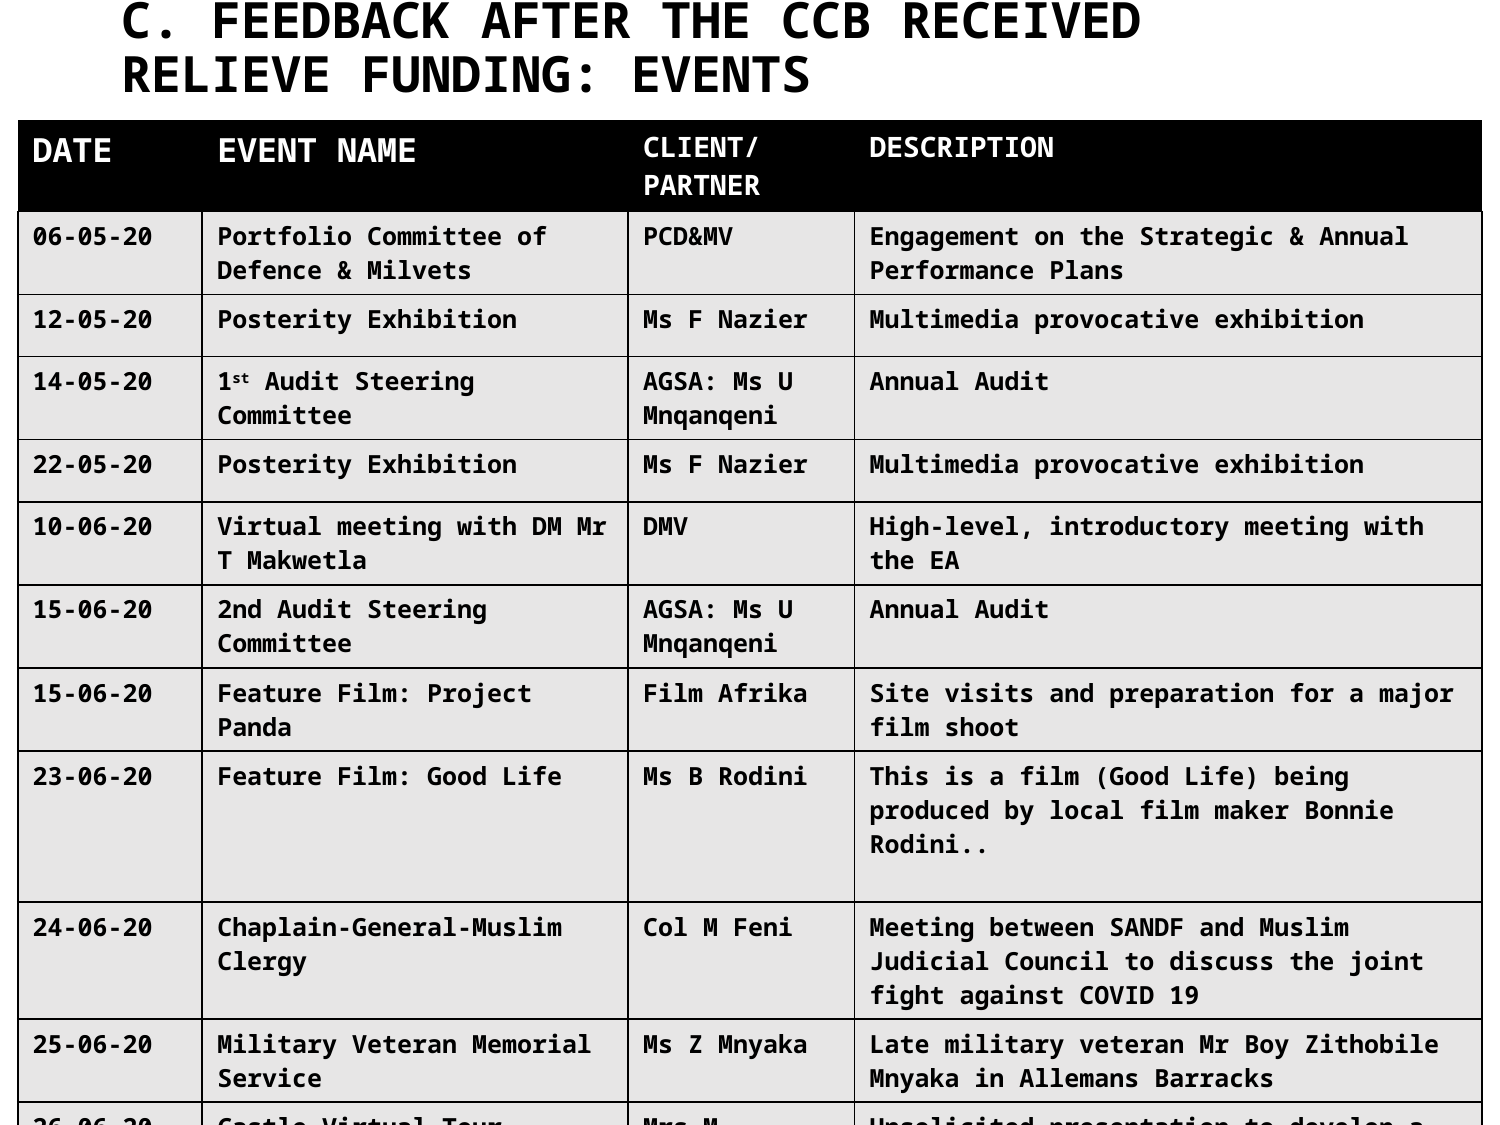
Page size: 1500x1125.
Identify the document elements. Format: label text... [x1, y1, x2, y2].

table_cell AGSA: Ms U Mnqanqeni [629, 586, 854, 667]
table_cell Feature Film: Good Life [203, 752, 627, 901]
table_cell 15-06-20 [19, 669, 201, 750]
table_cell This is a film (Good Life) being produced by local film maker Bonnie Rodini.. [855, 752, 1481, 901]
table_cell 10-06-20 [19, 503, 201, 584]
table_cell 22-05-20 [19, 440, 201, 501]
table_cell 26-06-20 [19, 1103, 201, 1125]
table_cell Unsolicited presentation to develop a virtual tour of the Castle [855, 1103, 1481, 1125]
table_cell Meeting between SANDF and Muslim Judicial Council to discuss the joint fight against COVID 19 [855, 903, 1481, 1018]
table_cell 12-05-20 [19, 295, 201, 356]
table_cell Posterity Exhibition [203, 295, 627, 356]
table_cell Col M Feni [629, 903, 854, 1018]
table_cell Multimedia provocative exhibition [855, 440, 1481, 501]
table_cell Ms B Rodini [629, 752, 854, 901]
table_cell 1st Audit Steering Committee [203, 357, 627, 439]
table_cell Chaplain-General-Muslim Clergy [203, 903, 627, 1018]
table_cell Multimedia provocative exhibition [855, 295, 1481, 356]
table_cell 06-05-20 [19, 212, 201, 294]
table_cell DMV [629, 503, 854, 584]
table_cell Annual Audit [855, 357, 1481, 439]
table_cell 25-06-20 [19, 1020, 201, 1101]
table_cell Castle Virtual Tour [203, 1103, 627, 1125]
table_cell Military Veteran Memorial Service [203, 1020, 627, 1101]
table_cell Ms F Nazier [629, 295, 854, 356]
table_cell Site visits and preparation for a major film shoot [855, 669, 1481, 750]
table_cell 15-06-20 [19, 586, 201, 667]
table_header DATE [18, 120, 202, 211]
table_cell Late military veteran Mr Boy Zithobile Mnyaka in Allemans Barracks [855, 1020, 1481, 1101]
table_header DESCRIPTION [855, 120, 1482, 211]
table_cell Film Afrika [629, 669, 854, 750]
table_cell Feature Film: Project Panda [203, 669, 627, 750]
table_cell AGSA: Ms U Mnqanqeni [629, 357, 854, 439]
table_cell 23-06-20 [19, 752, 201, 901]
table_cell Ms F Nazier [629, 440, 854, 501]
table_cell Posterity Exhibition [203, 440, 627, 501]
table_cell 24-06-20 [19, 903, 201, 1018]
table_cell High-level, introductory meeting with the EA [855, 503, 1481, 584]
title C. FEEDBACK AFTER THE CCB RECEIVED RELIEVE FUNDING: EVENTS [106, 0, 1401, 120]
table_cell 14-05-20 [19, 357, 201, 439]
table_cell Engagement on the Strategic & Annual Performance Plans [855, 212, 1481, 294]
table_cell 2nd Audit Steering Committee [203, 586, 627, 667]
table_cell Portfolio Committee of Defence & Milvets [203, 212, 627, 294]
table_cell PCD&MV [629, 212, 854, 294]
table_header CLIENT/PARTNER [628, 120, 855, 211]
table_cell Annual Audit [855, 586, 1481, 667]
table_cell Ms Z Mnyaka [629, 1020, 854, 1101]
table_cell Mrs M Birkholtz [629, 1103, 854, 1125]
table_cell Virtual meeting with DM Mr T Makwetla [203, 503, 627, 584]
table_header EVENT NAME [202, 120, 628, 211]
